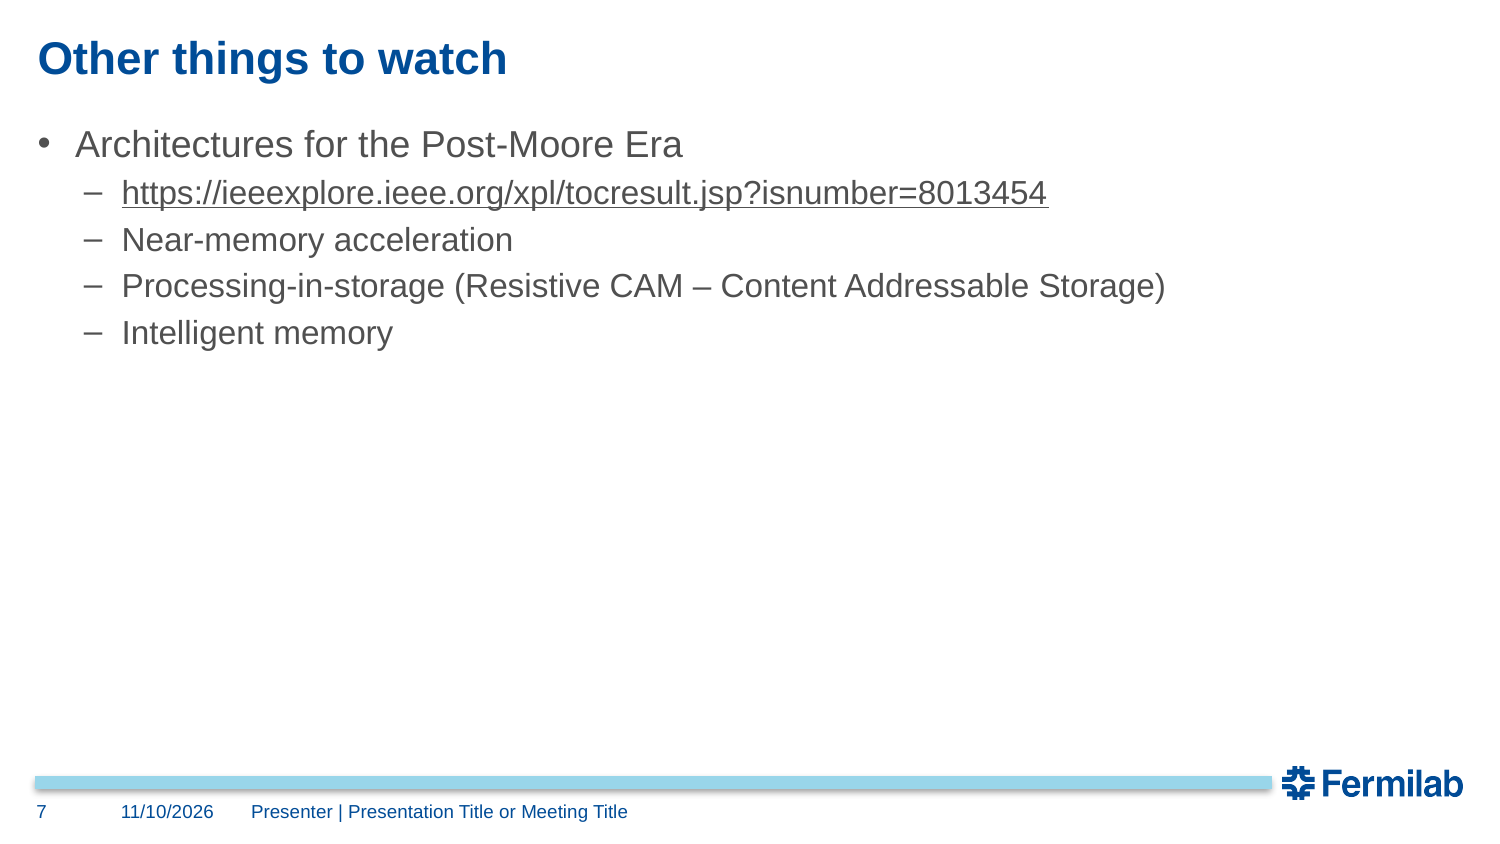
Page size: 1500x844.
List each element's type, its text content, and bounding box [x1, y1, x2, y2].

list Architectures for the Post-Moore Era https://ieeexplore.ieee.org/xpl/tocresult.jsp?isnumber=8013454 Near-memory acceleration Processing-in-storage (Resistive CAM – Content Addressable Storage) Intelligent memory [37, 119, 1461, 742]
footer Presenter | Presentation Title or Meeting Title [251, 800, 1279, 831]
slide_number 7 [36, 800, 105, 830]
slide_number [120, 800, 232, 830]
title Other things to watch [37, 30, 1463, 84]
picture [1282, 766, 1463, 800]
